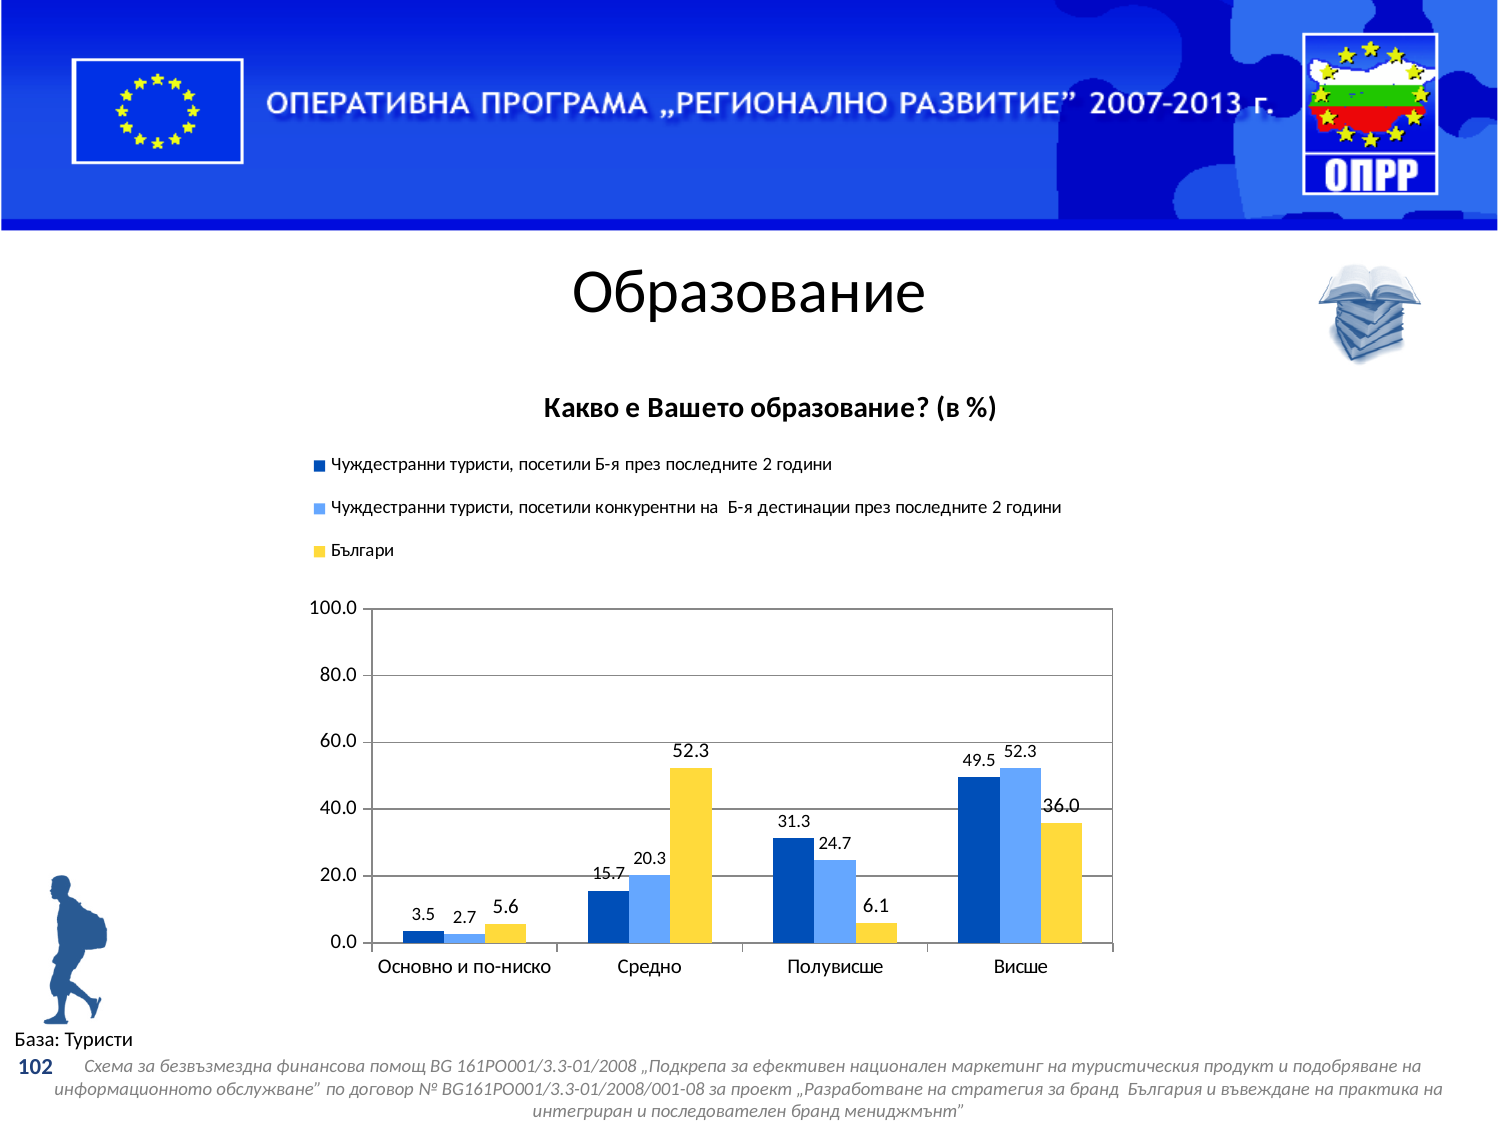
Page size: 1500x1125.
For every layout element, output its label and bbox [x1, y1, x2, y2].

text_box [0, 236, 1500, 338]
picture [31, 873, 117, 1029]
picture [0, 0, 1498, 232]
chart [170, 373, 1318, 988]
picture [1304, 255, 1438, 371]
text_box [0, 1018, 254, 1058]
